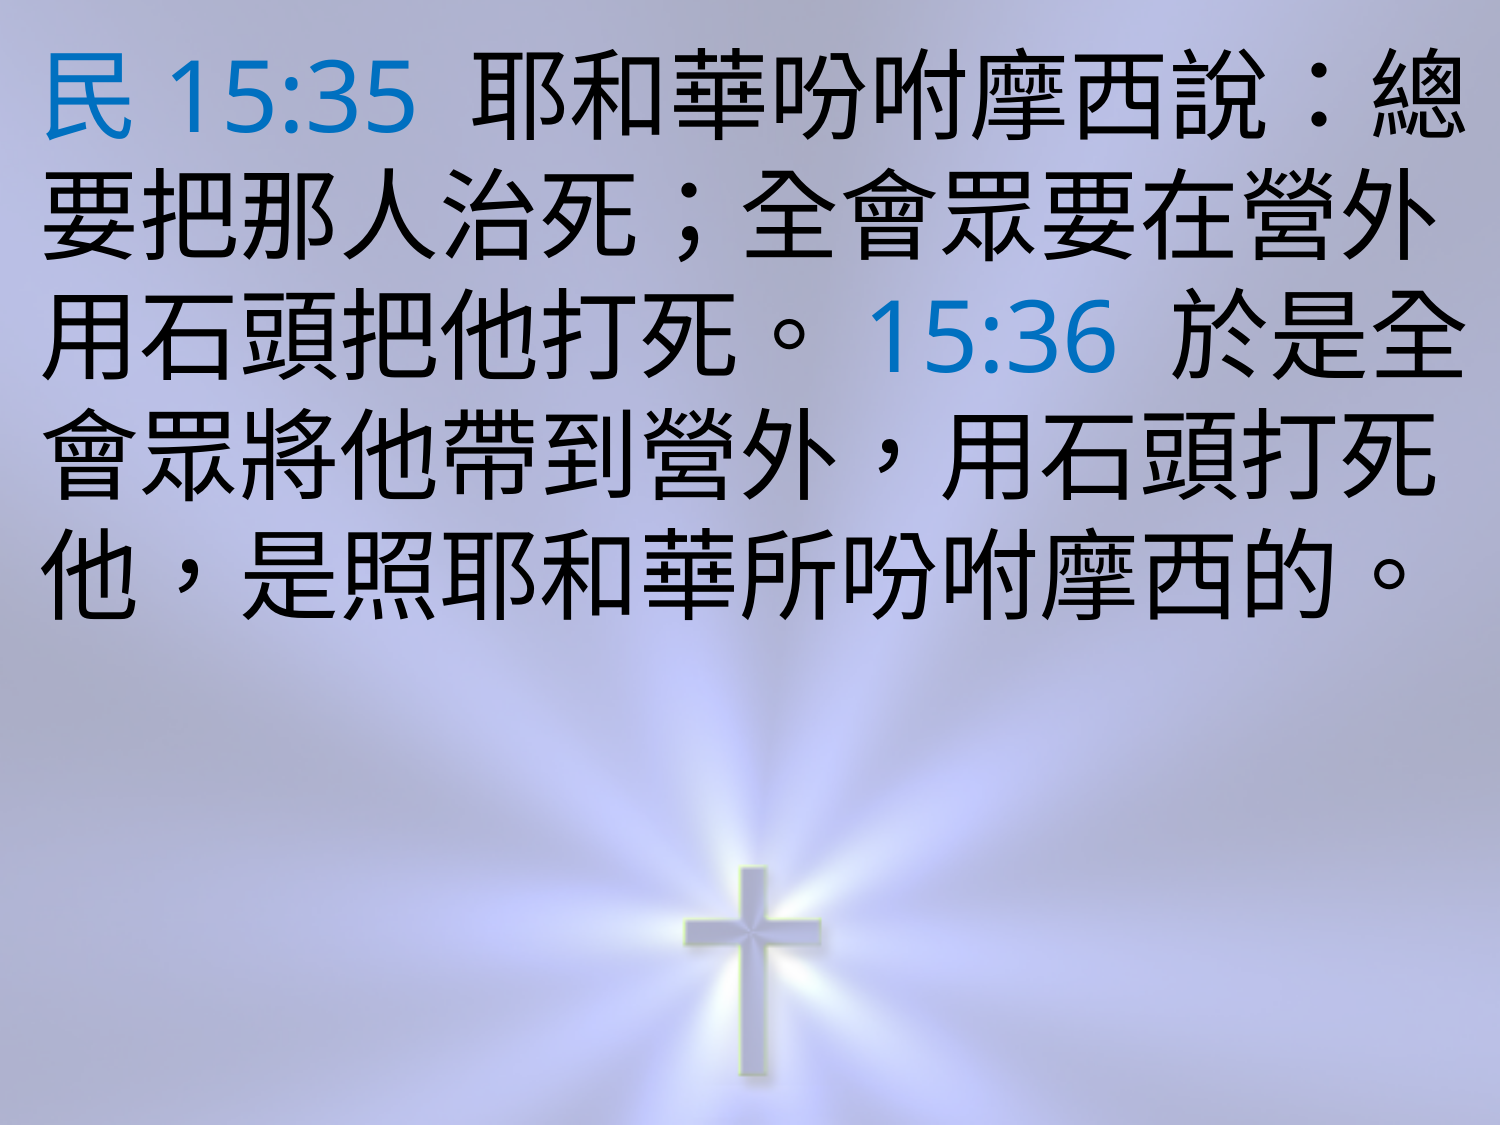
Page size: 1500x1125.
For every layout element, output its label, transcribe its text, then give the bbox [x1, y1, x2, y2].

text_box 民15:35 耶和華吩咐摩西說：總要把那人治死；全會眾要在營外用石頭把他打死。15:36 於是全會眾將他帶到營外，用石頭打死他，是照耶和華所吩咐摩西的。 [24, 24, 1500, 768]
